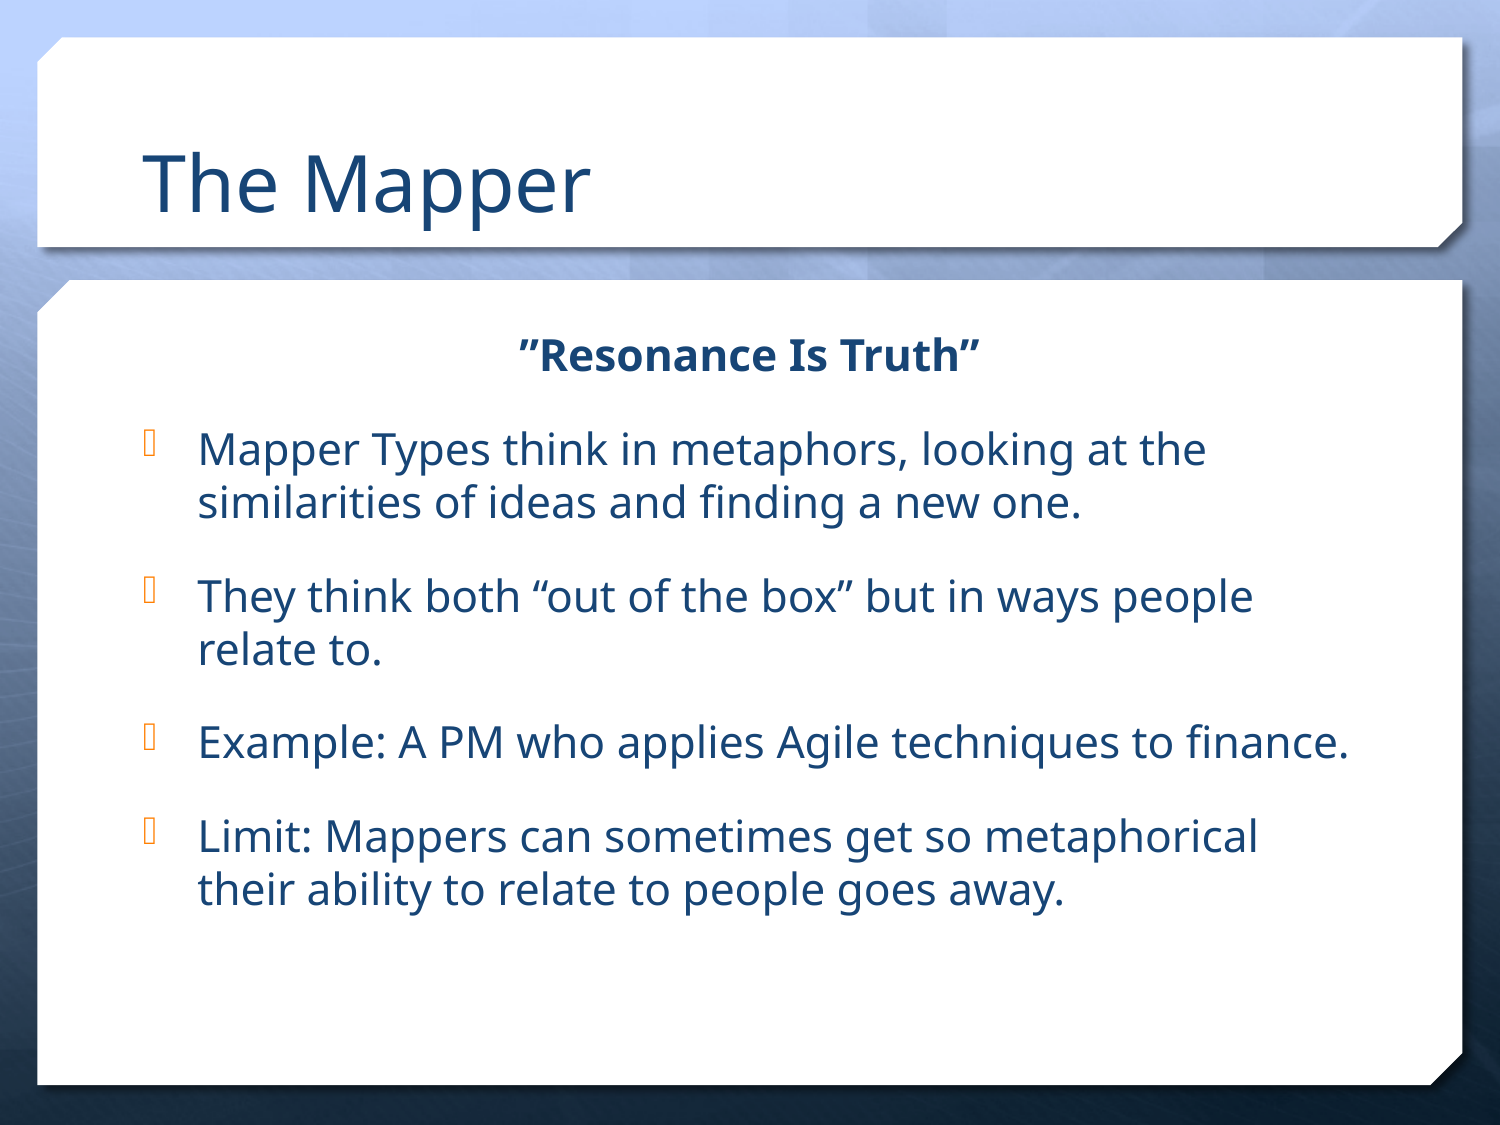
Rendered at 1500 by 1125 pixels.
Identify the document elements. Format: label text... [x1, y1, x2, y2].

title The Mapper [127, 48, 1372, 236]
list ”Resonance Is Truth” Mapper Types think in metaphors, looking at the similarities of ideas and finding a new one. They think both “out of the box” but in ways people relate to. Example: A PM who applies Agile techniques to finance. Limit: Mappers can sometimes get so metaphorical their ability to relate to people goes away. [127, 319, 1372, 978]
